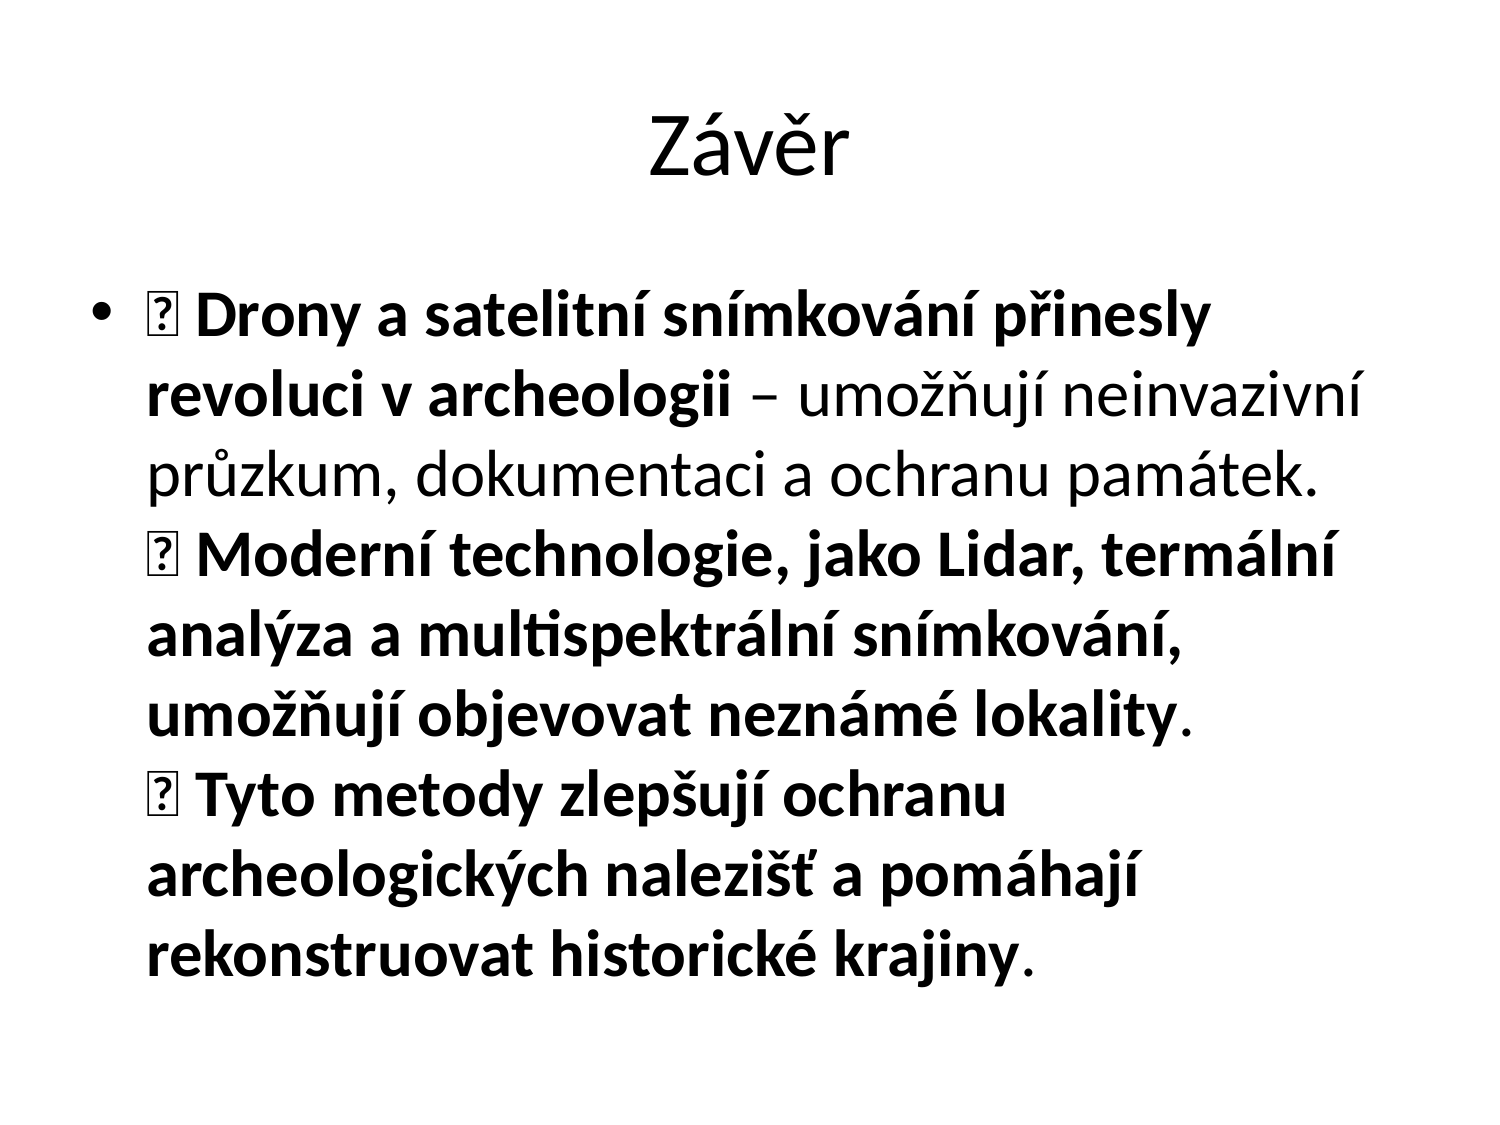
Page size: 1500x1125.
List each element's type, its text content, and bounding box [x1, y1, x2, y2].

list ✅ Drony a satelitní snímkování přinesly revoluci v archeologii – umožňují neinvazivní průzkum, dokumentaci a ochranu památek. ✅ Moderní technologie, jako Lidar, termální analýza a multispektrální snímkování, umožňují objevovat neznámé lokality. ✅ Tyto metody zlepšují ochranu archeologických nalezišť a pomáhají rekonstruovat historické krajiny. [75, 262, 1425, 1005]
title Závěr [75, 45, 1425, 233]
